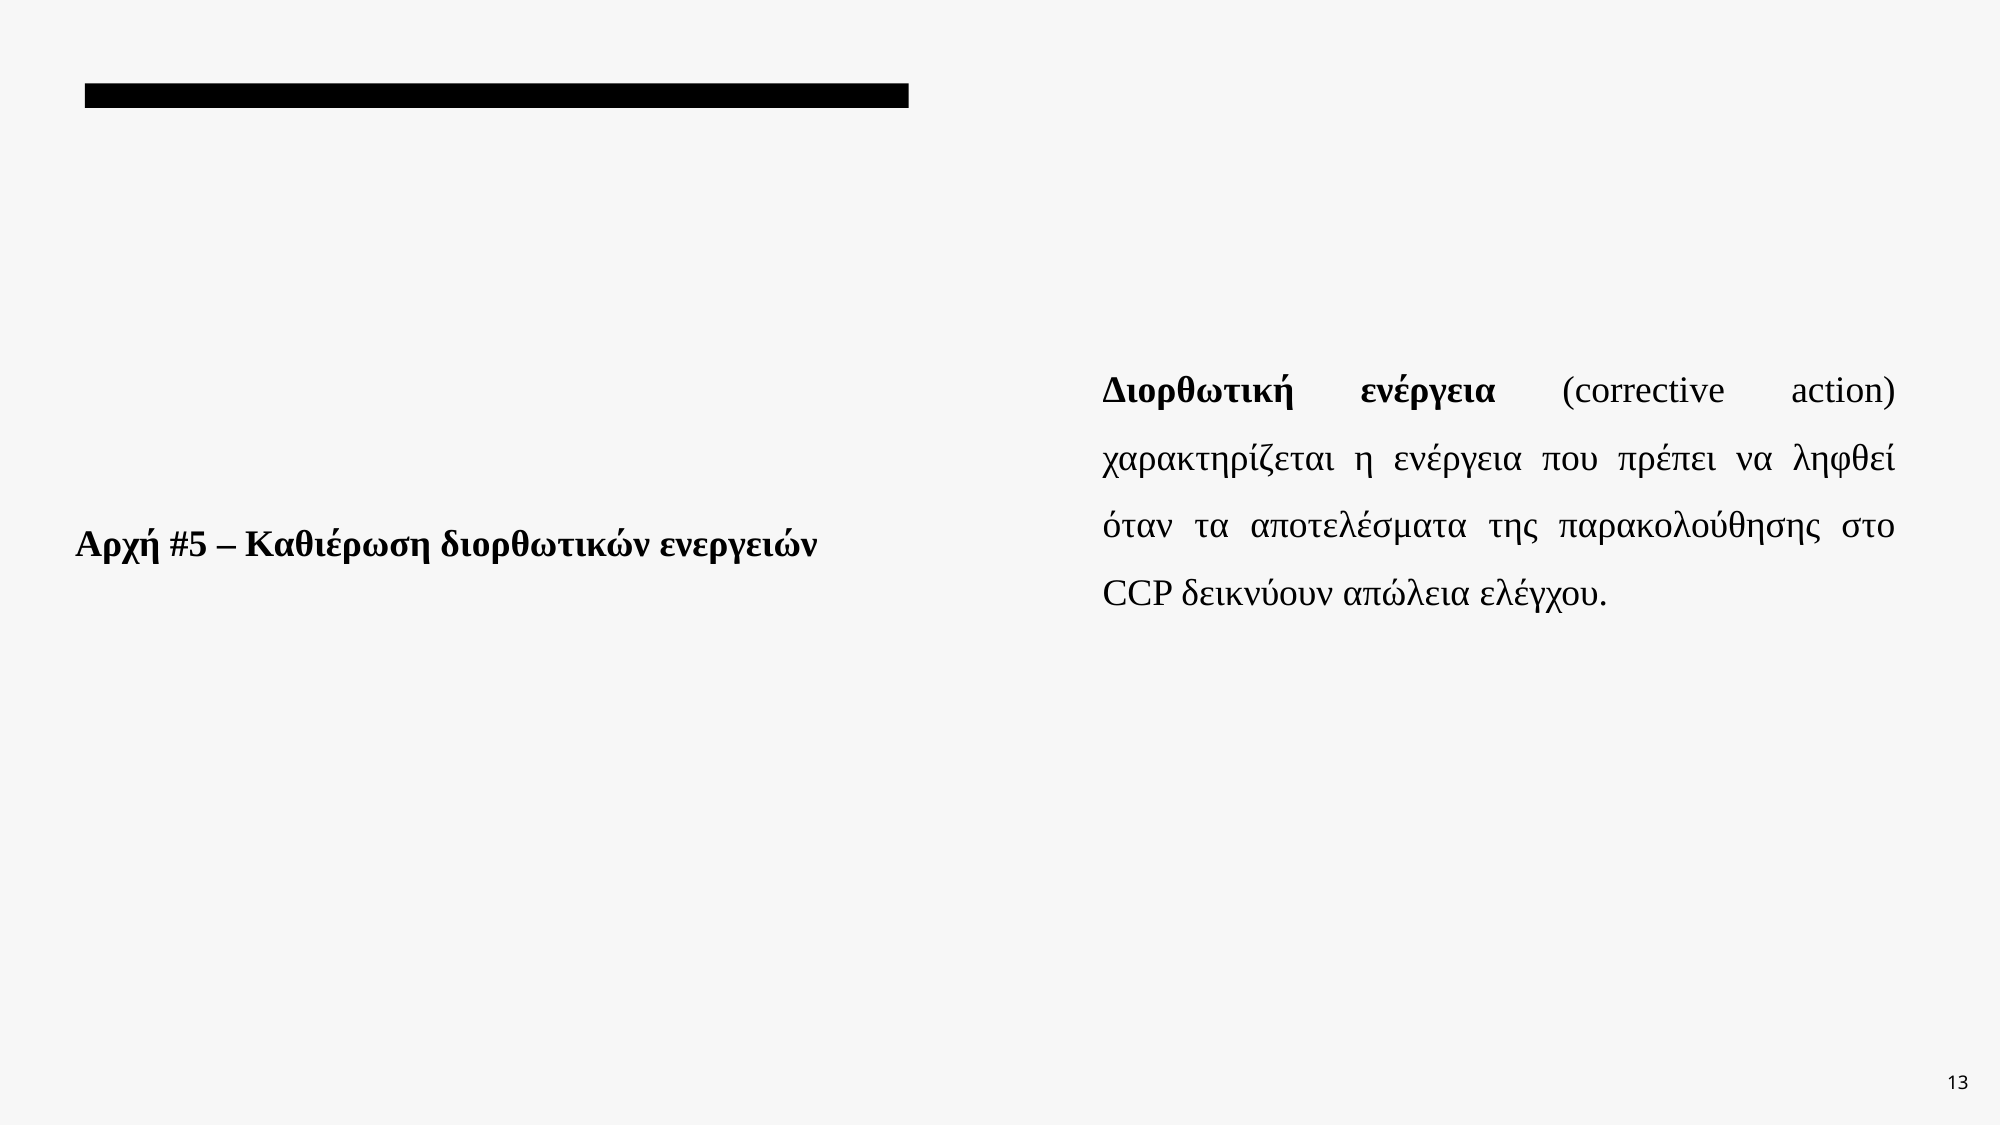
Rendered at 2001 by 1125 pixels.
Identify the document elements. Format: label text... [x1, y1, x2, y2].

title Αρχή #5 – Καθιέρωση διορθωτικών ενεργειών [59, 511, 884, 606]
slide_number 13 [1879, 1053, 1984, 1114]
list Διορθωτική ενέργεια (corrective action) χαρακτηρίζεται η ενέργεια που πρέπει να ληφθεί όταν τα αποτελέσματα της παρακολούθησης στο CCP δεικνύουν απώλεια ελέγχου. [1087, 335, 1912, 782]
